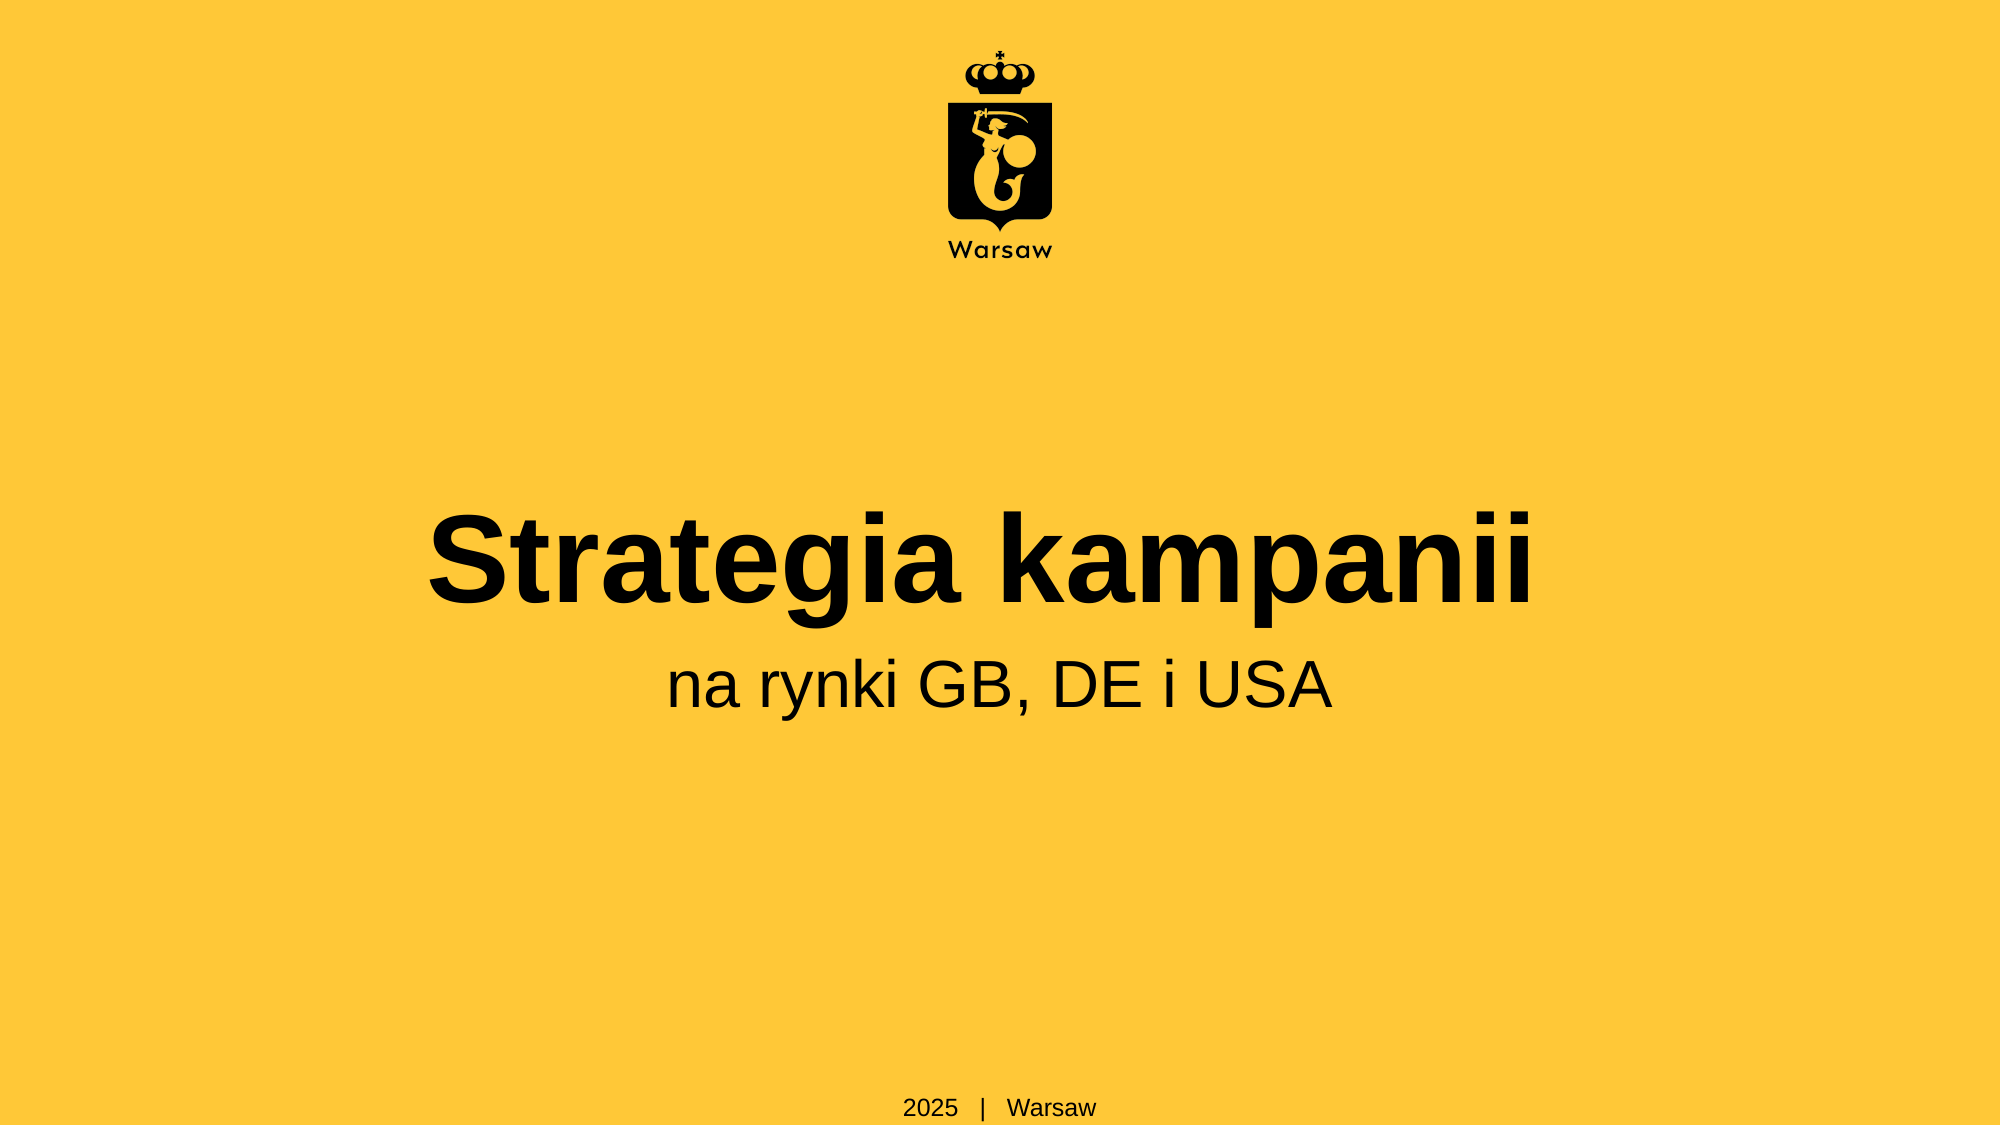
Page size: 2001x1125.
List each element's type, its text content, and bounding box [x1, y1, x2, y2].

list na rynki GB, DE i USA [309, 607, 1691, 765]
title Strategia kampanii [137, 453, 1863, 672]
text_box 2025 | Warsaw [622, 1082, 1378, 1125]
picture [896, 0, 1104, 310]
